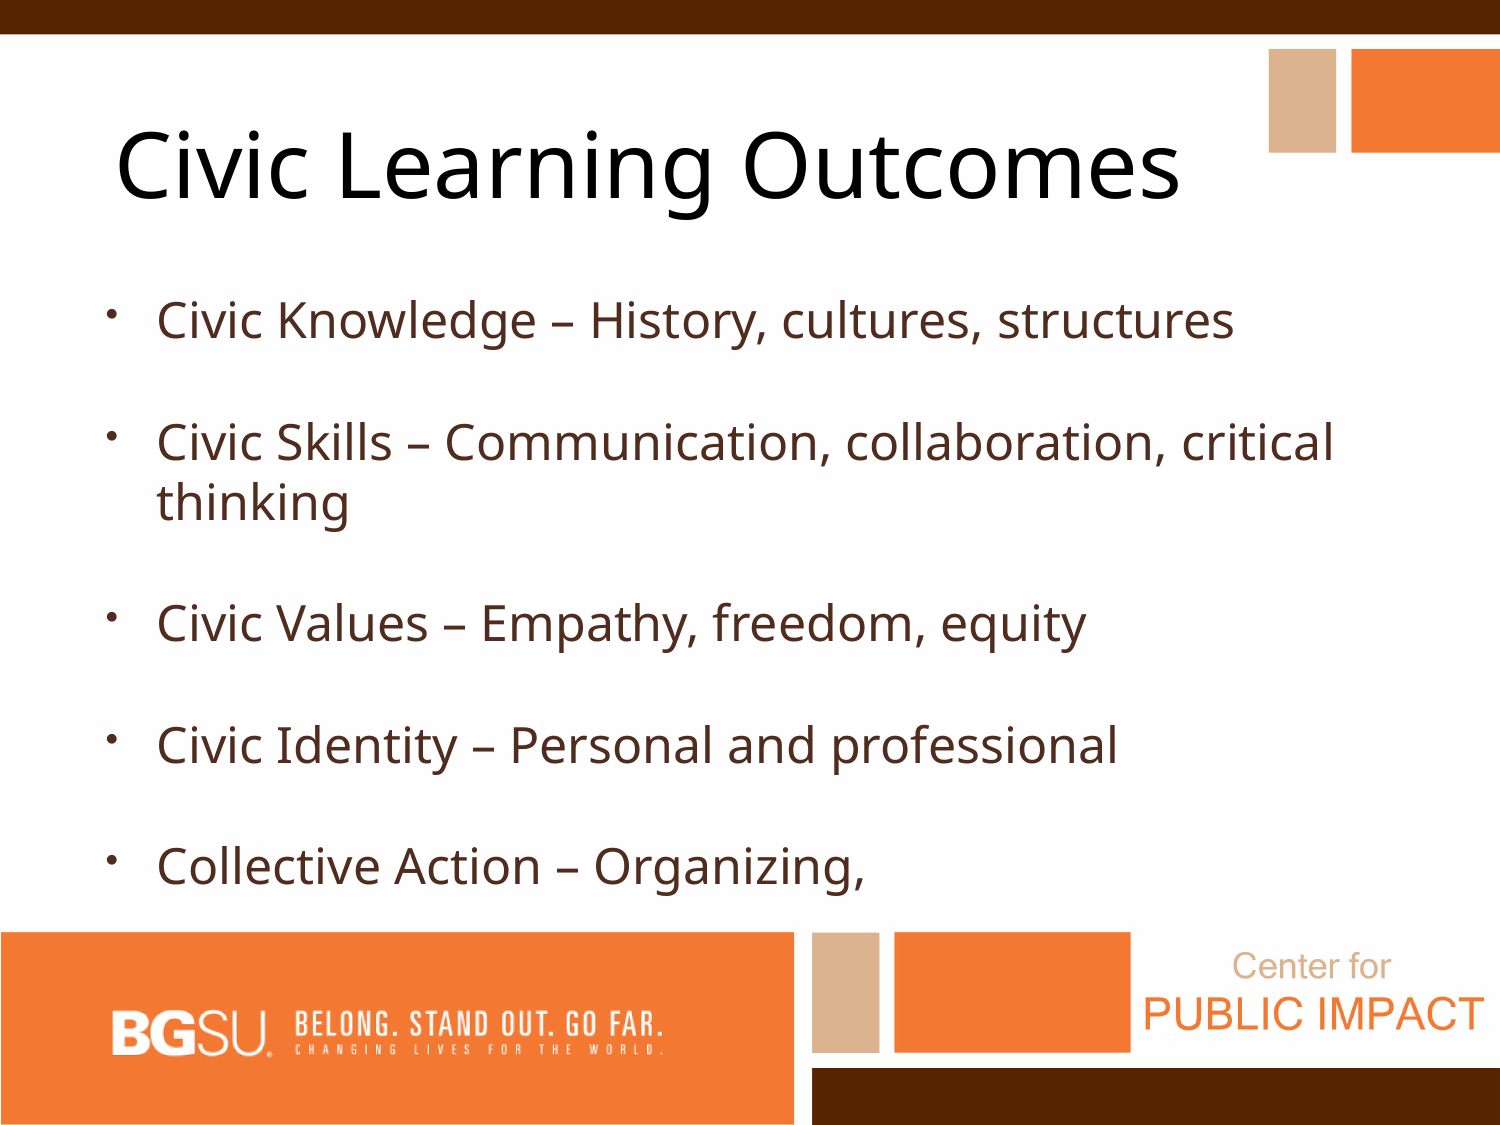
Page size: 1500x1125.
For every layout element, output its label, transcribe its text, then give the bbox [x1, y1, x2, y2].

text_box Civic Knowledge – History, cultures, structures Civic Skills – Communication, collaboration, critical thinking Civic Values – Empathy, freedom, equity Civic Identity – Personal and professional Collective Action – Organizing, [90, 281, 1450, 918]
text_box Civic Learning Outcomes [99, 99, 1234, 281]
picture [0, 0, 1500, 1125]
